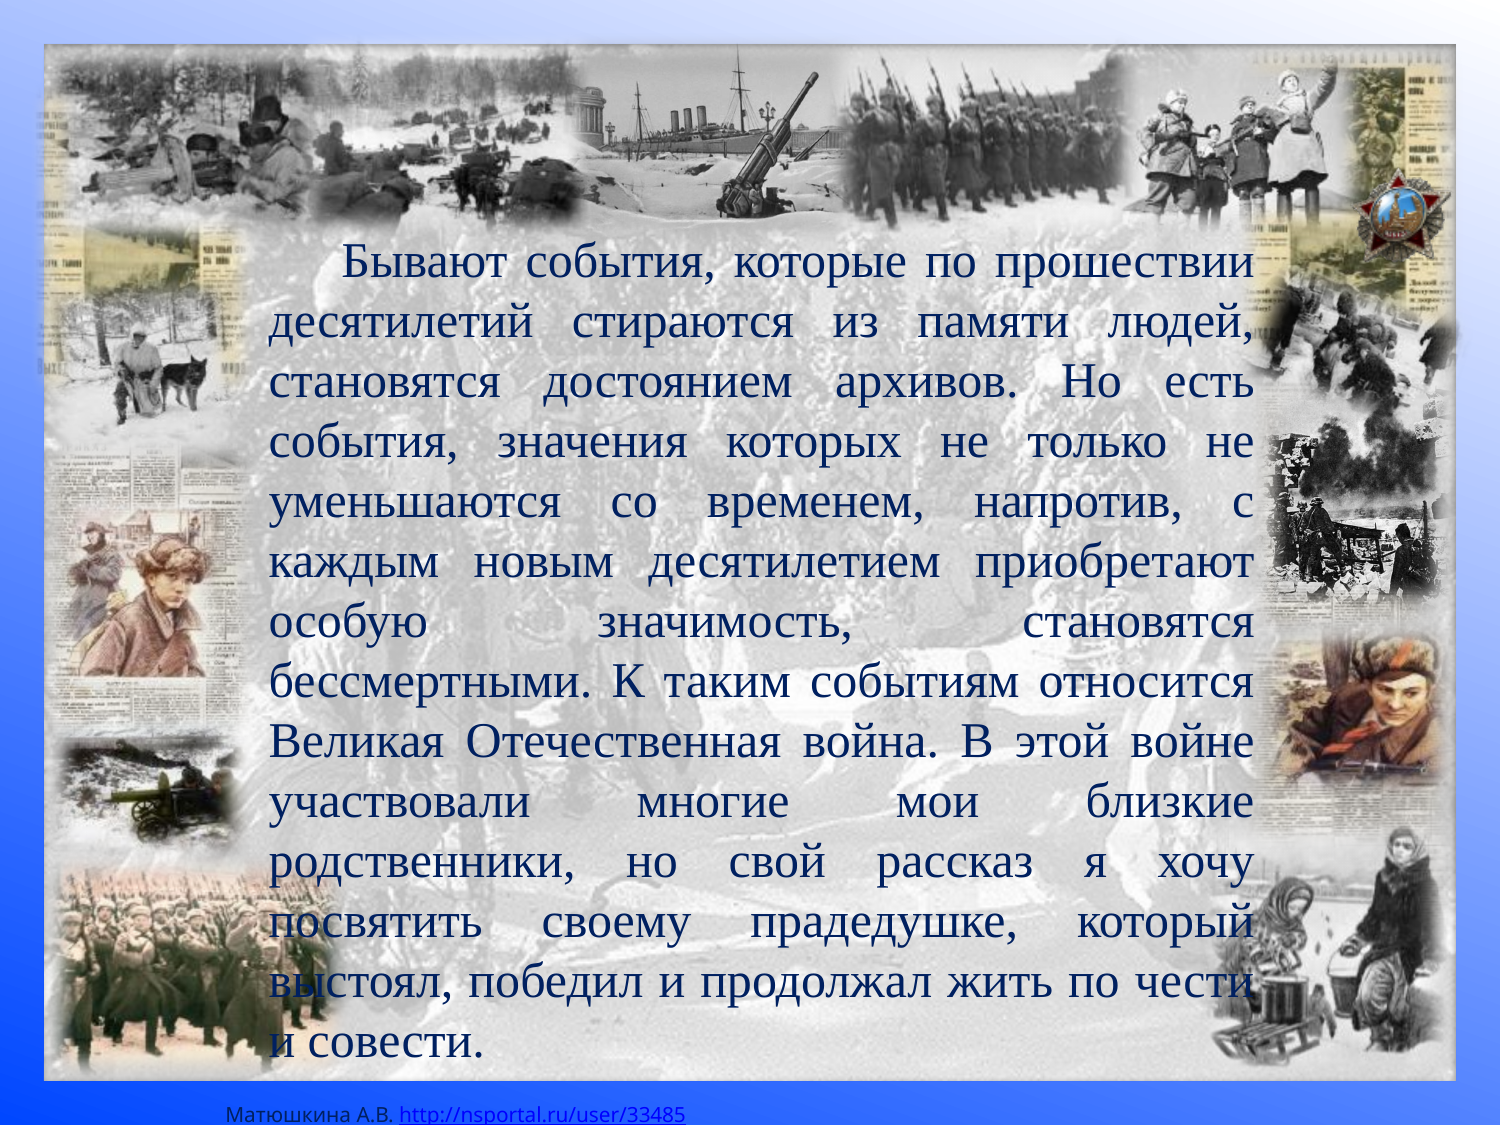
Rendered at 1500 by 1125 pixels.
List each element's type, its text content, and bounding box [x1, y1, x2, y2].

picture [324, 62, 576, 209]
picture [77, 744, 222, 834]
text_box Бывают события, которые по прошествии десятилетий стираются из памяти людей, становятся достоянием архивов. Но есть события, значения которых не только не уменьшаются со временем, напротив, с каждым новым десятилетием приобретают особую значимость, становятся бессмертными. К таким событиям относится Великая Отечественная война. В этой войне участвовали многие мои близкие родственники, но свой рассказ я хочу посвятить своему прадедушке, который выстоял, победил и продолжал жить по чести и совести. [253, 220, 1270, 1075]
picture [853, 65, 1115, 220]
picture [56, 74, 299, 709]
picture [74, 883, 253, 1050]
picture [1270, 651, 1430, 1053]
picture [591, 63, 836, 220]
picture [1123, 69, 1456, 608]
